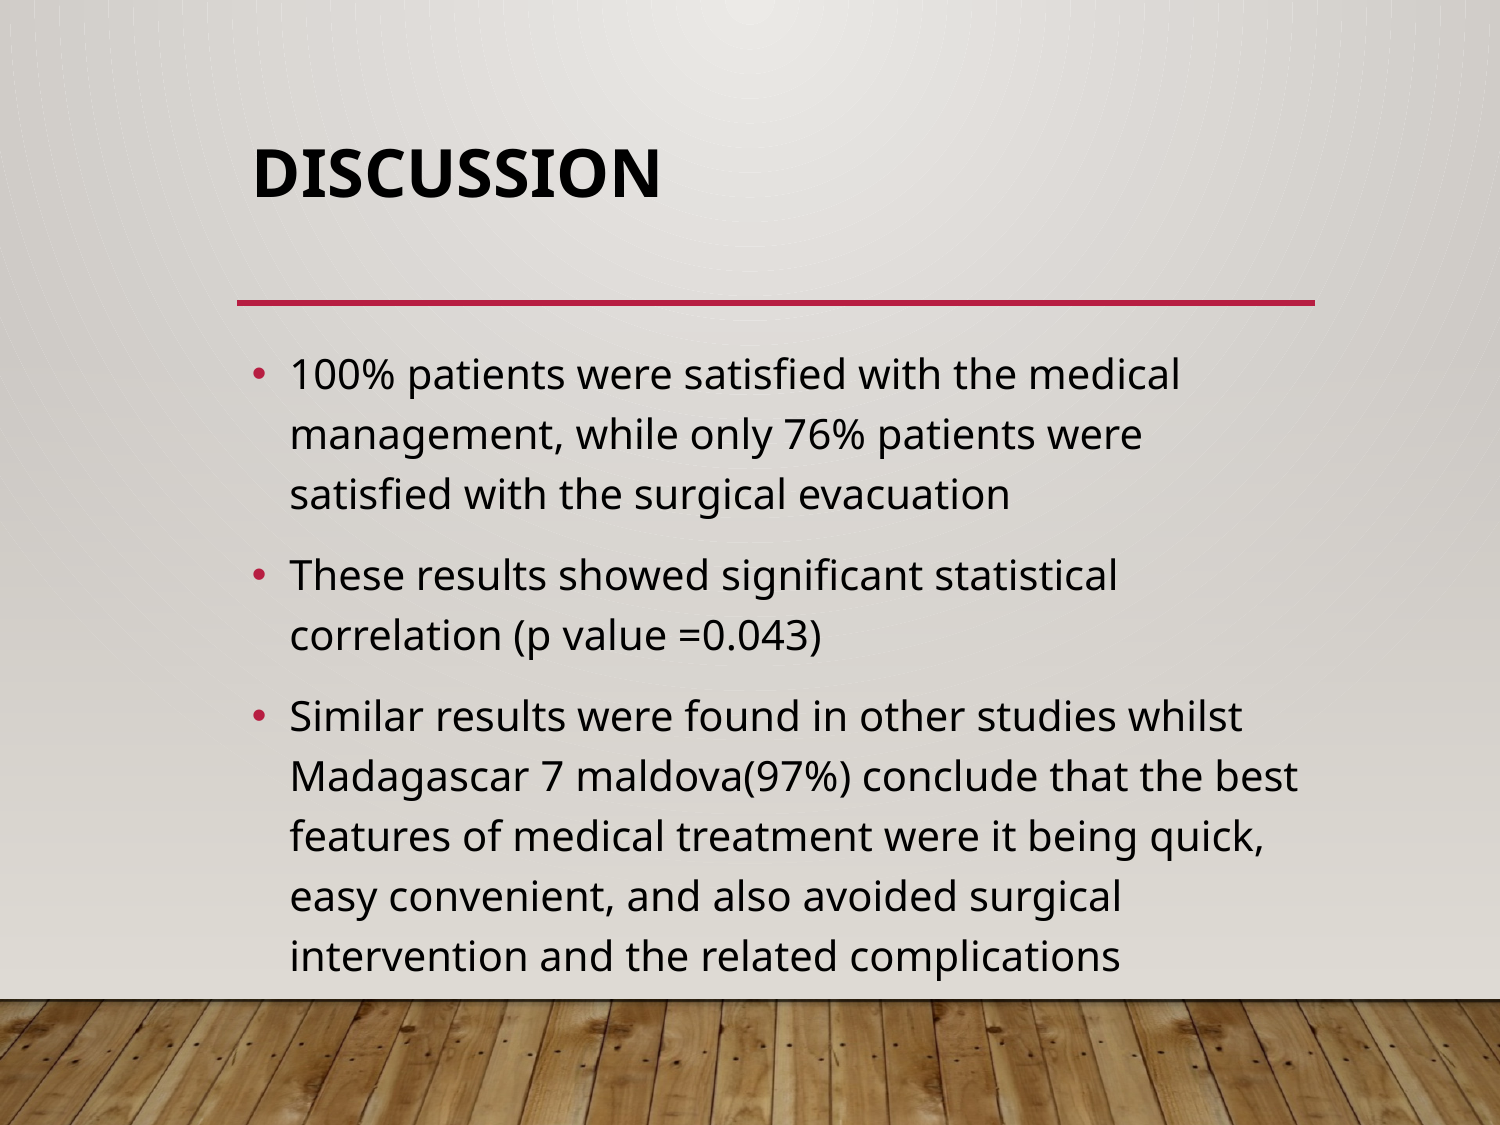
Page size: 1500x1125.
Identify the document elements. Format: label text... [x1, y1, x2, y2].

picture [0, 999, 1500, 1125]
title DISCUSSION [236, 131, 1315, 305]
list 100% patients were satisfied with the medical management, while only 76% patients were satisfied with the surgical evacuation These results showed significant statistical correlation (p value =0.043) Similar results were found in other studies whilst Madagascar 7 maldova(97%) conclude that the best features of medical treatment were it being quick, easy convenient, and also avoided surgical intervention and the related complications [236, 330, 1315, 897]
